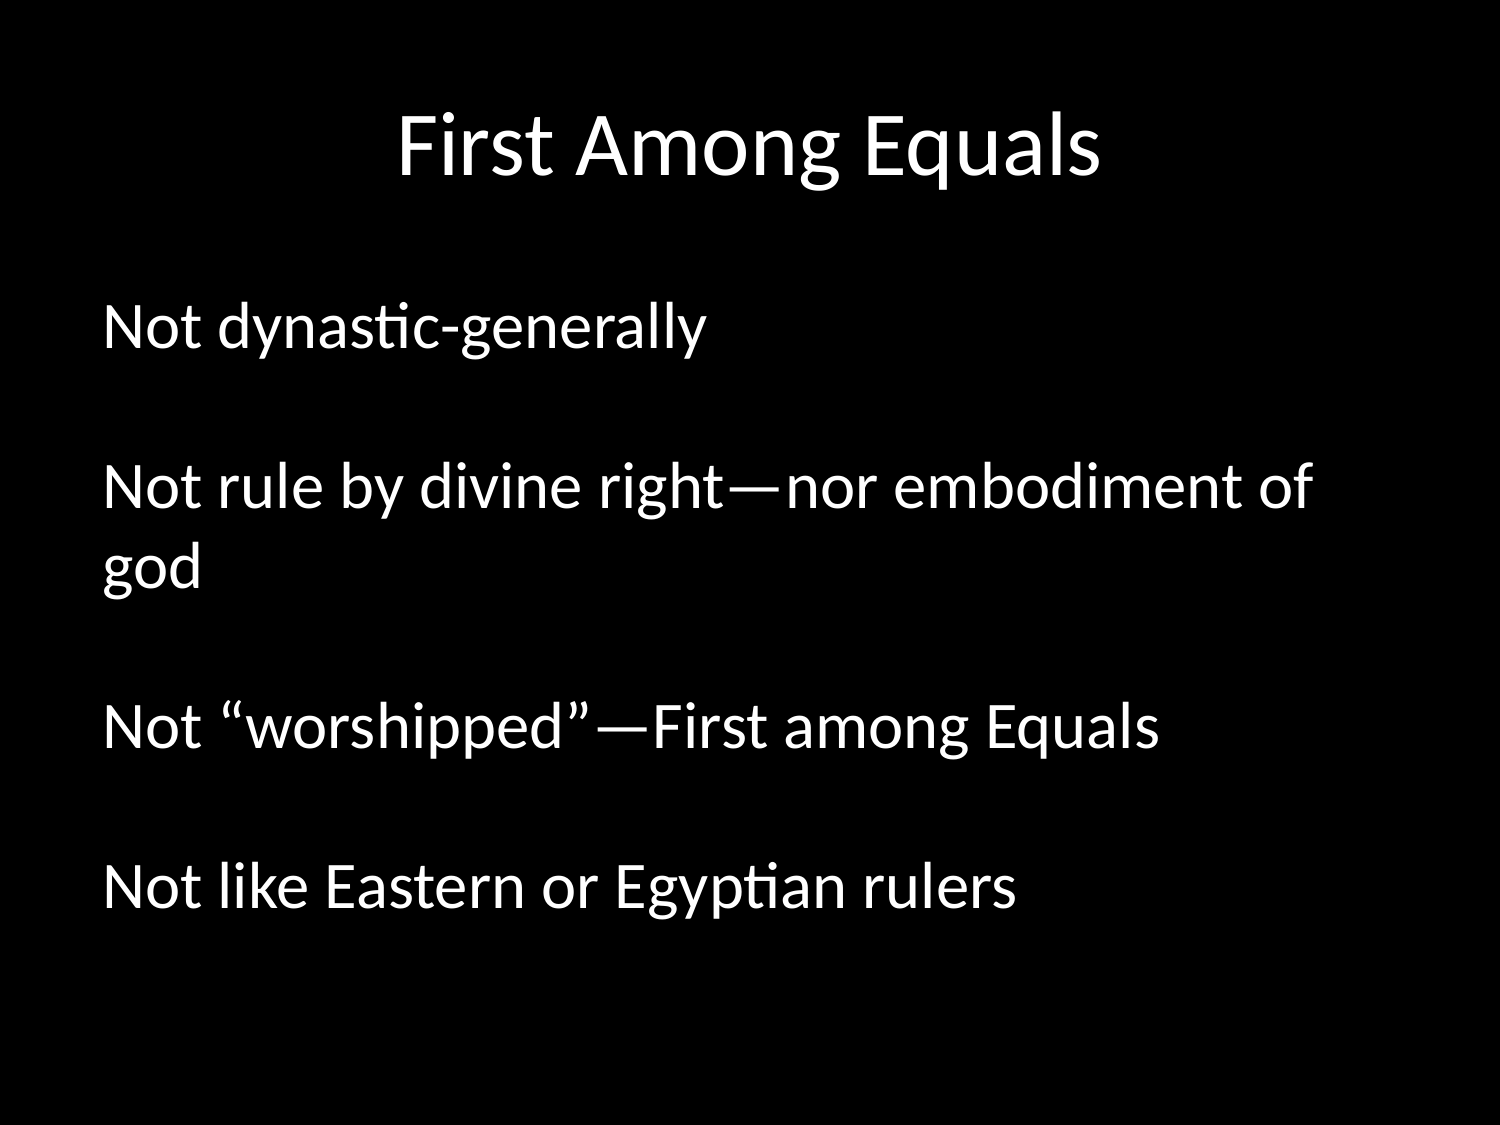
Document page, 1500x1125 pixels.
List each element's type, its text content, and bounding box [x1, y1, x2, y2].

text_box Not dynastic-generally Not rule by divine right—nor embodiment of god Not “worshipped”—First among Equals Not like Eastern or Egyptian rulers [87, 274, 1413, 930]
title First Among Equals [75, 45, 1425, 233]
